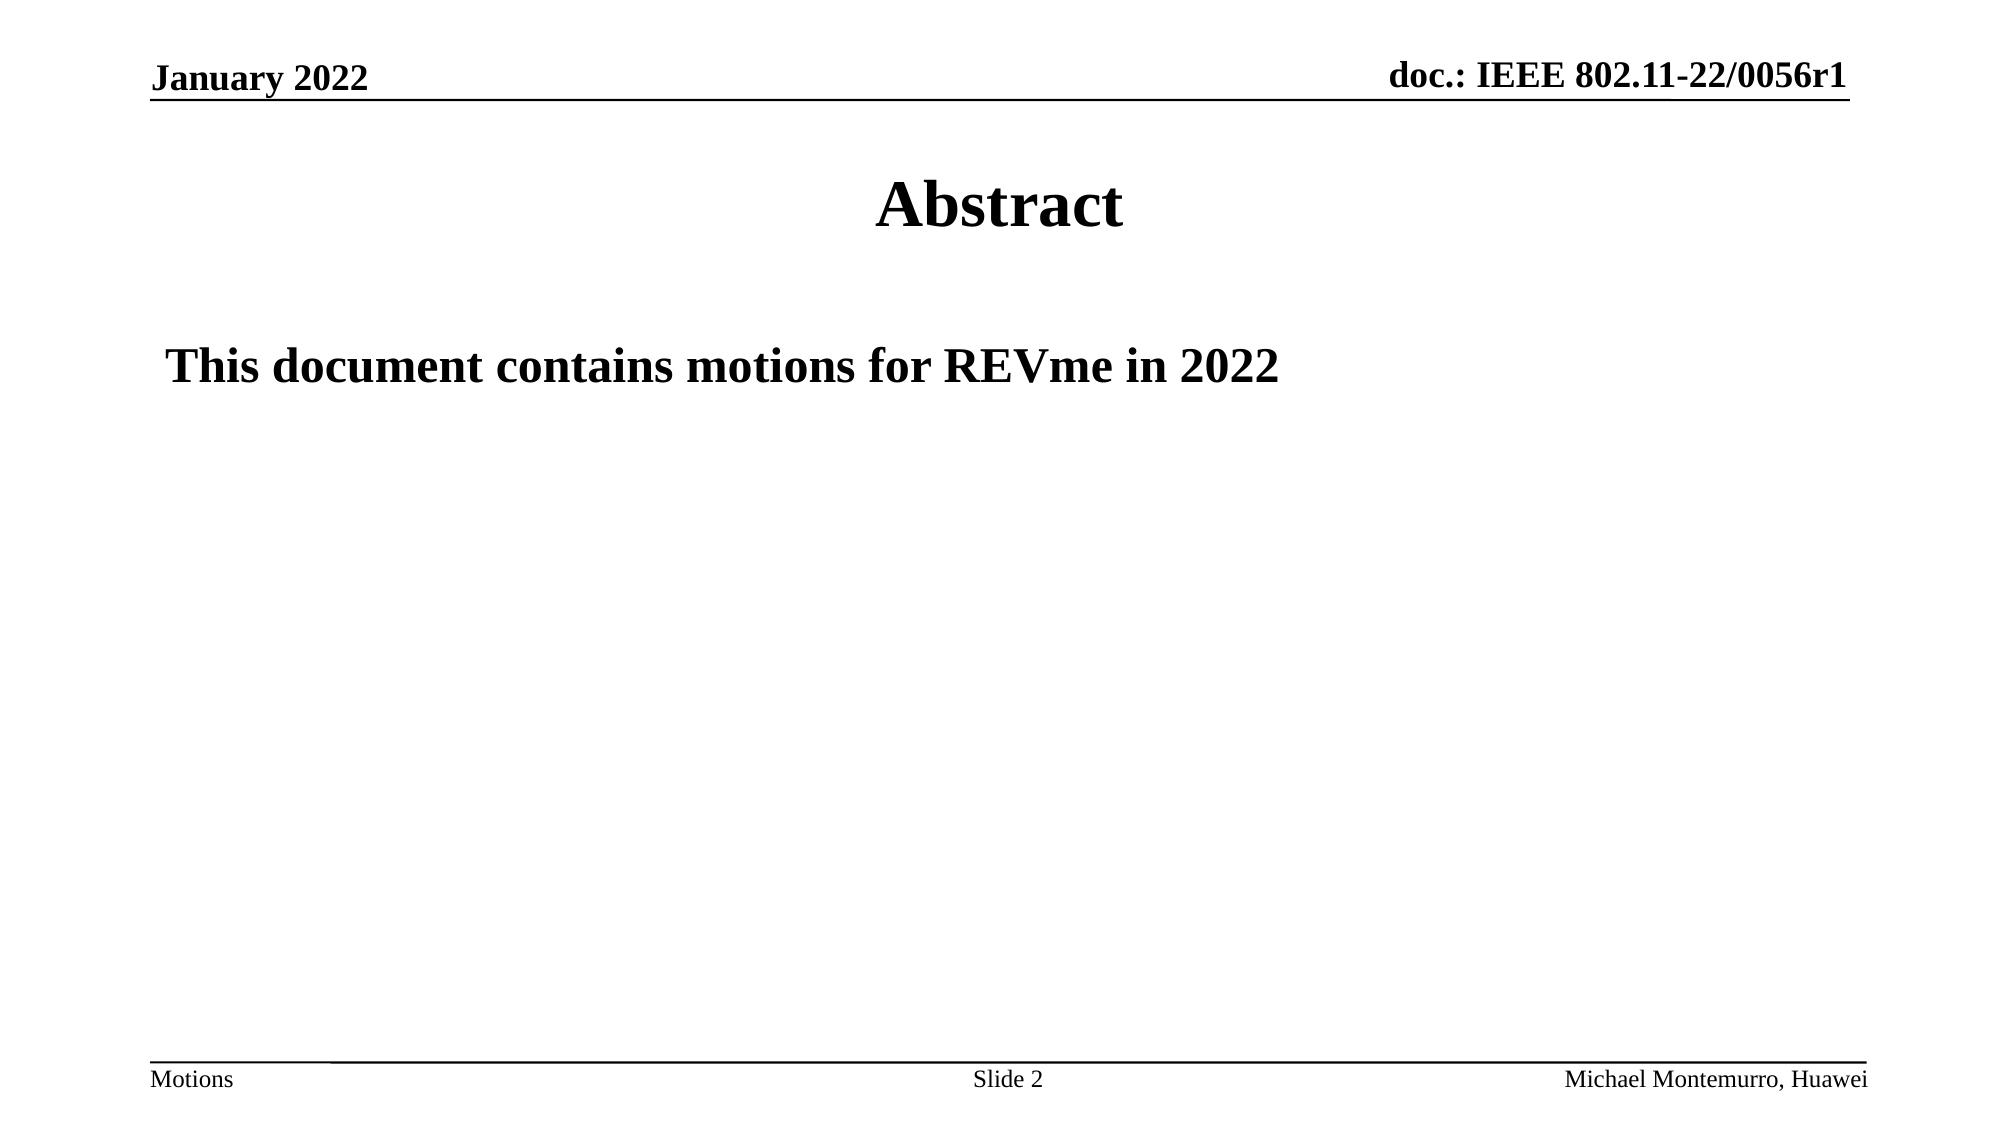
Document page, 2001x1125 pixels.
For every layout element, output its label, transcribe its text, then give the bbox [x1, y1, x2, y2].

slide_number Slide 2 [972, 1061, 1045, 1093]
title Abstract [150, 112, 1850, 288]
footer Michael Montemurro, Huawei [1266, 1061, 1869, 1093]
list This document contains motions for REVme in 2022 [150, 324, 1850, 1000]
